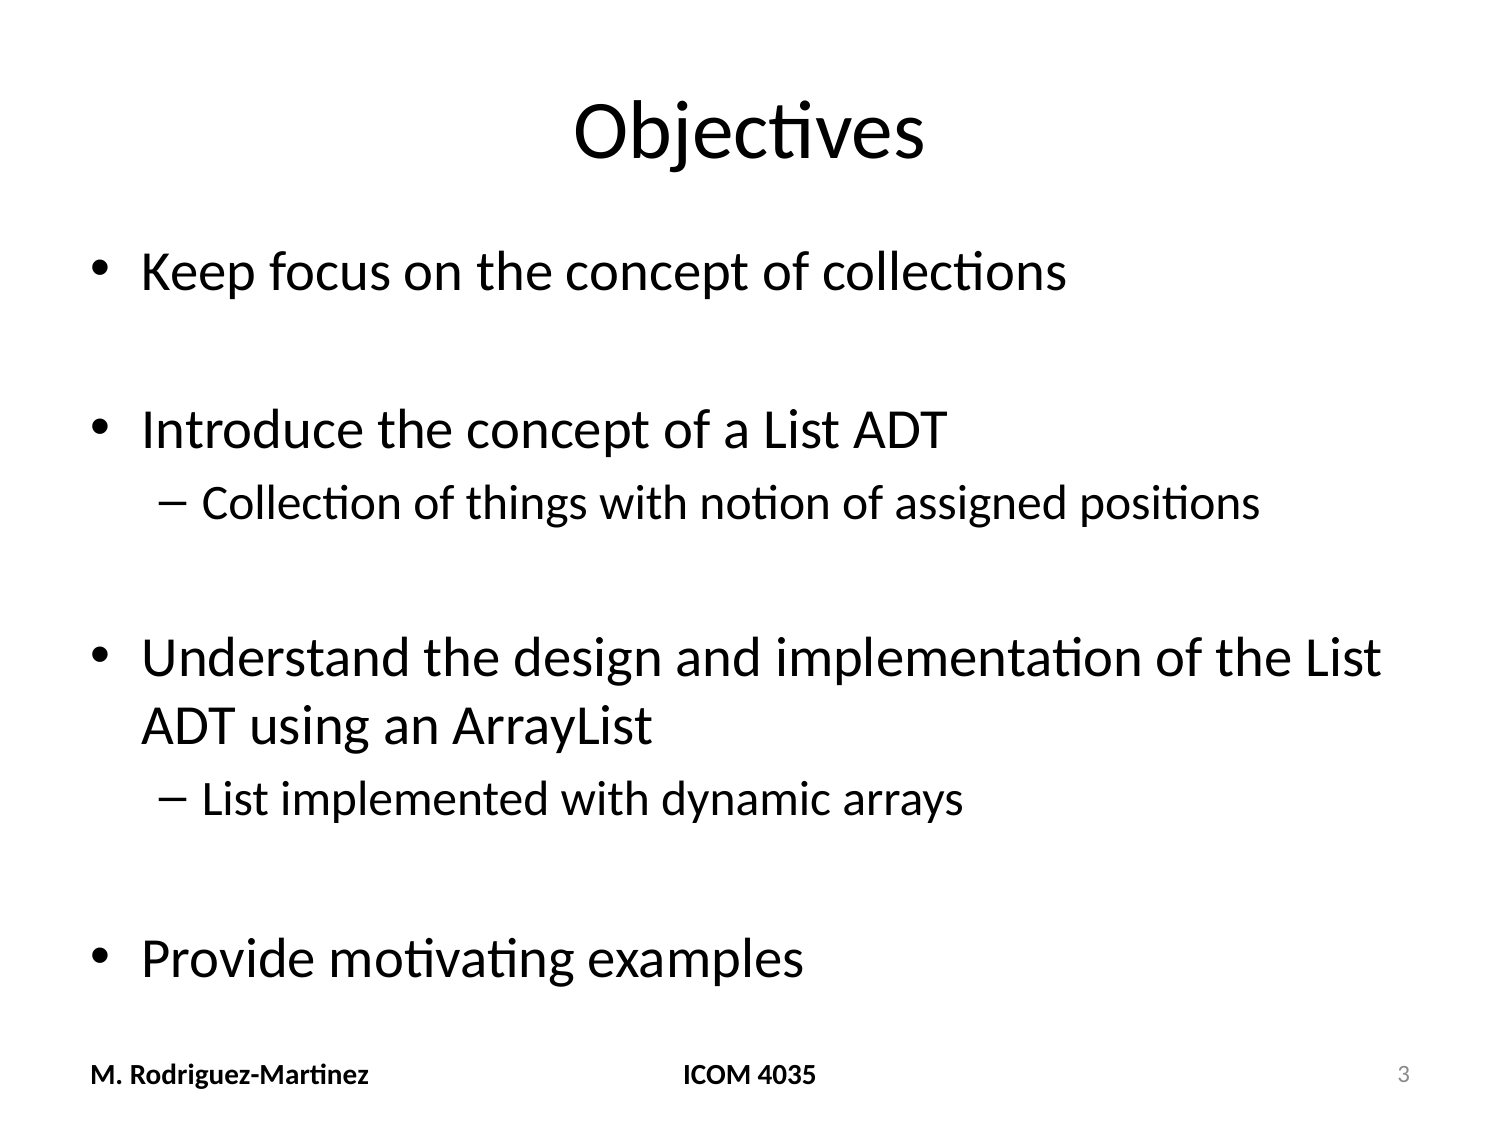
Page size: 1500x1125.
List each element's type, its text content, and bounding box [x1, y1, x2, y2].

slide_number M. Rodriguez-Martinez [75, 1042, 425, 1103]
footer ICOM 4035 [512, 1042, 988, 1103]
list Keep focus on the concept of collections Introduce the concept of a List ADT Collection of things with notion of assigned positions Understand the design and implementation of the List ADT using an ArrayList List implemented with dynamic arrays Provide motivating examples [75, 225, 1425, 1005]
title Objectives [75, 45, 1425, 206]
slide_number 3 [1074, 1042, 1425, 1103]
